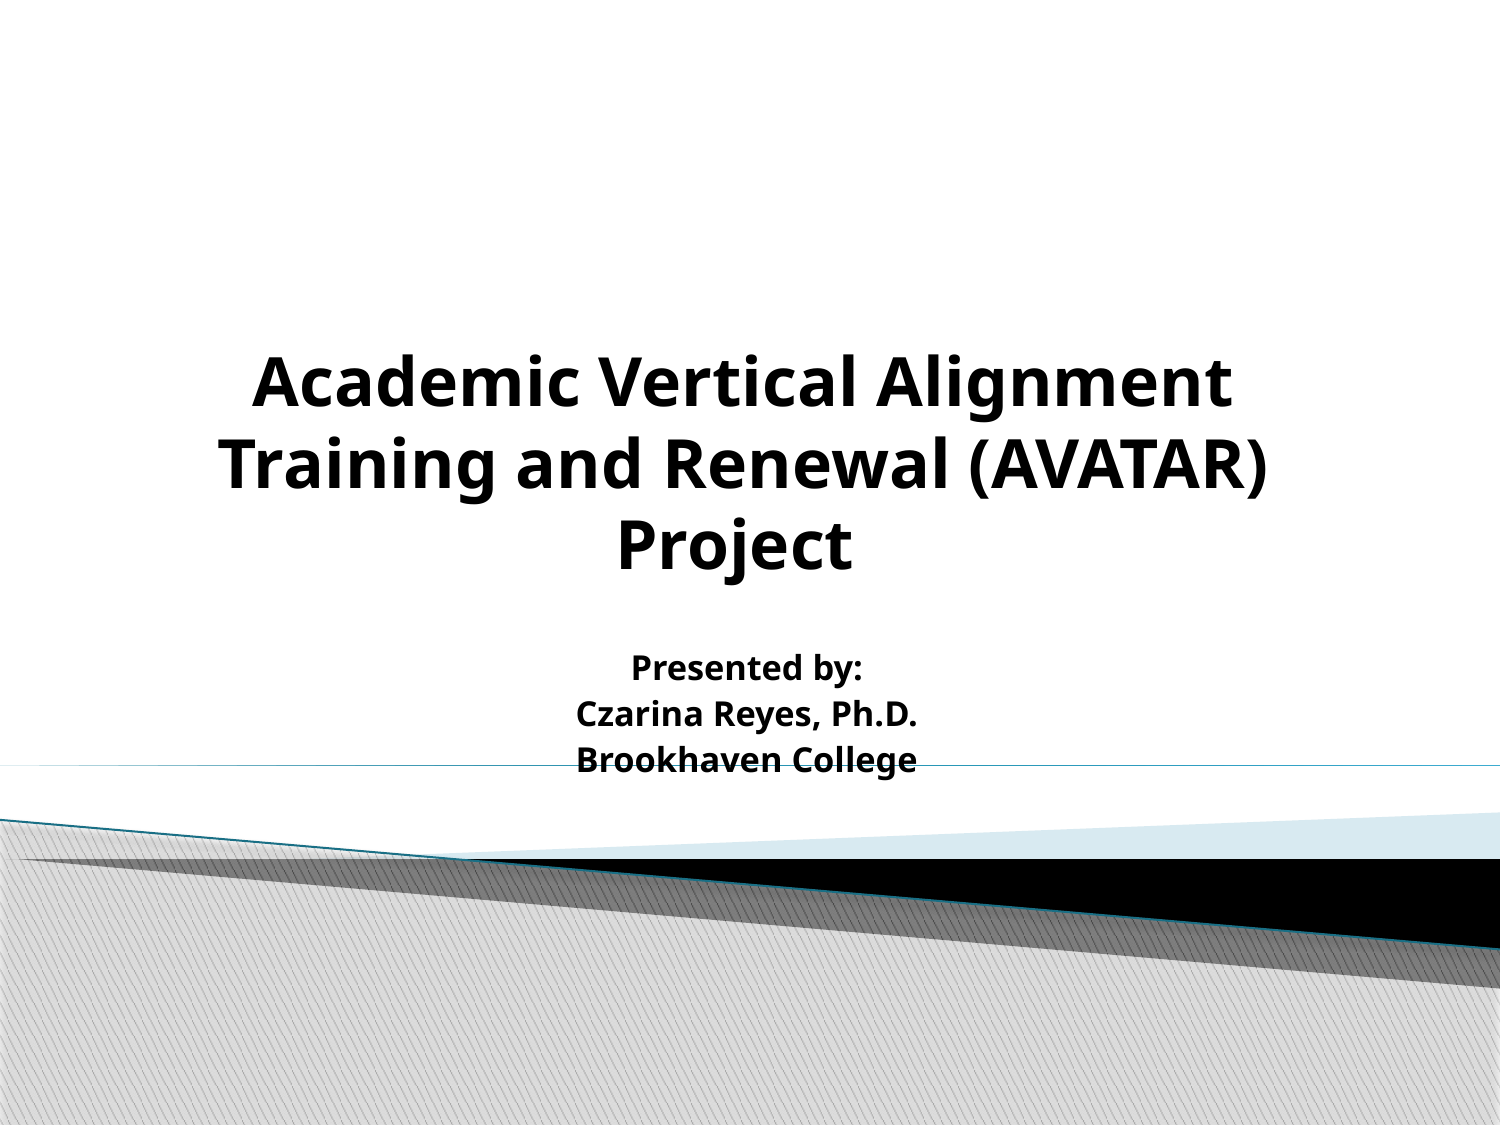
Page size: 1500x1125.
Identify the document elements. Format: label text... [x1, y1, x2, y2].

subtitle Presented by: Czarina Reyes, Ph.D. Brookhaven College [112, 592, 1388, 790]
picture [5, 859, 1500, 989]
title Academic Vertical Alignment Training and Renewal (AVATAR) Project [112, 162, 1375, 591]
